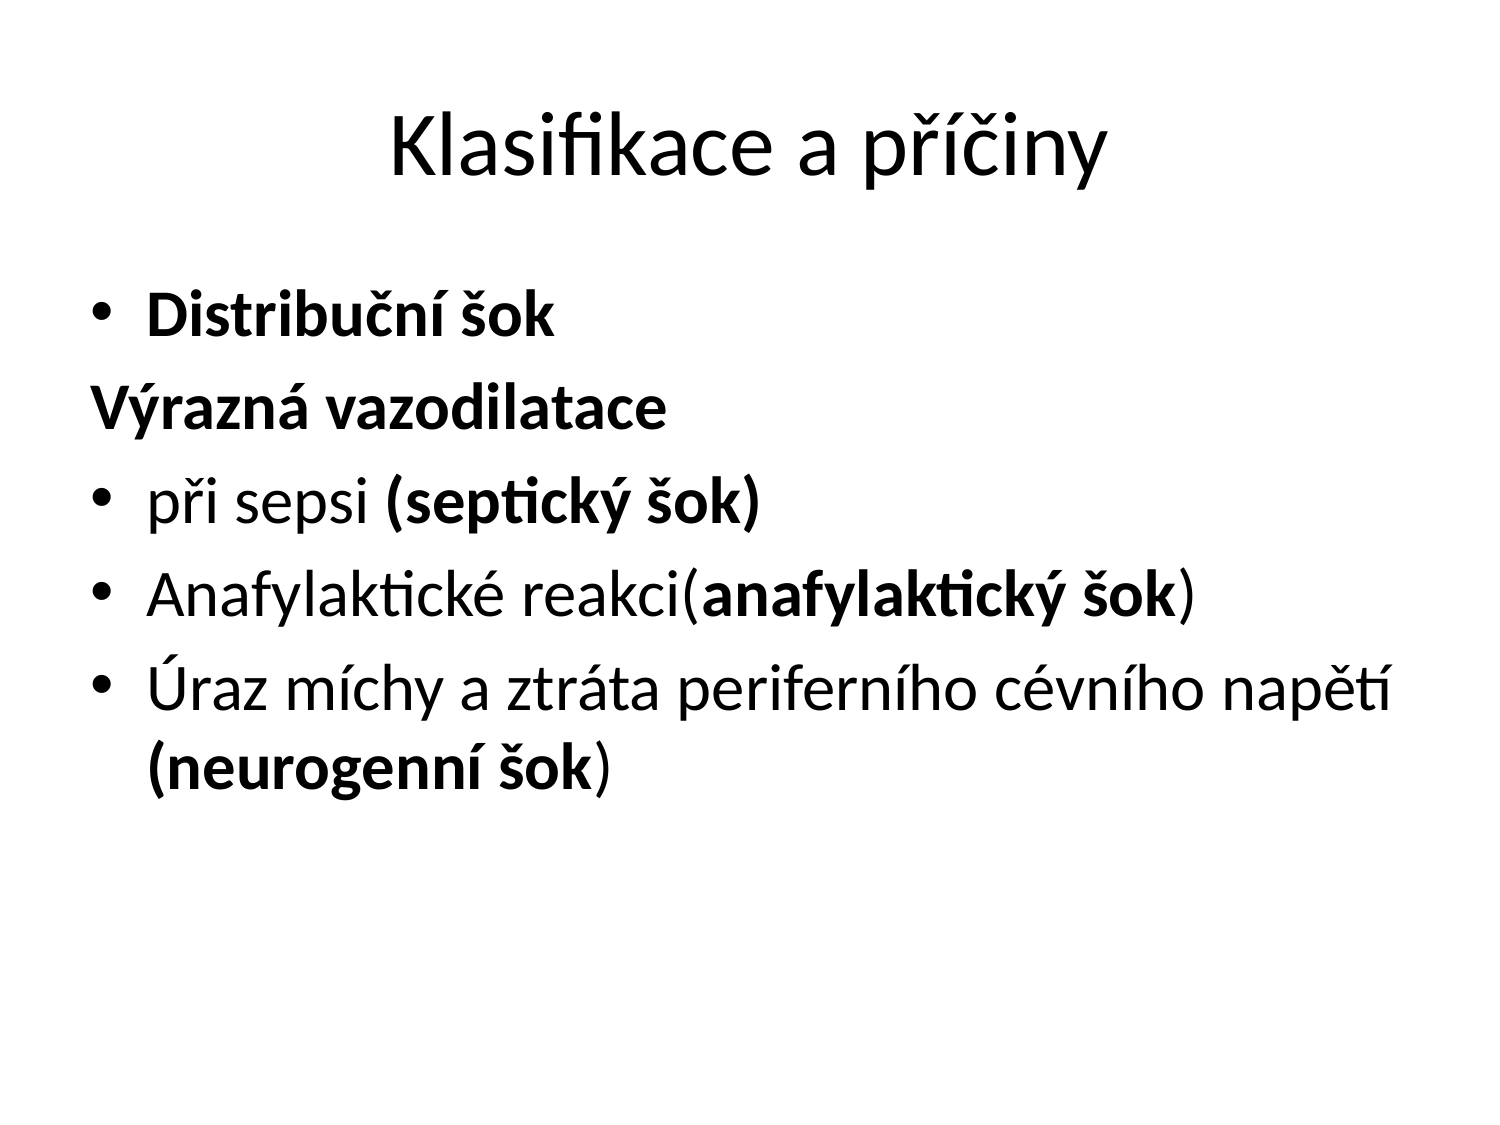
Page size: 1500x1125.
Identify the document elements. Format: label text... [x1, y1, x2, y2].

list Distribuční šok Výrazná vazodilatace při sepsi (septický šok) Anafylaktické reakci(anafylaktický šok) Úraz míchy a ztráta periferního cévního napětí (neurogenní šok) [75, 262, 1425, 1005]
title Klasifikace a příčiny [75, 45, 1425, 233]
